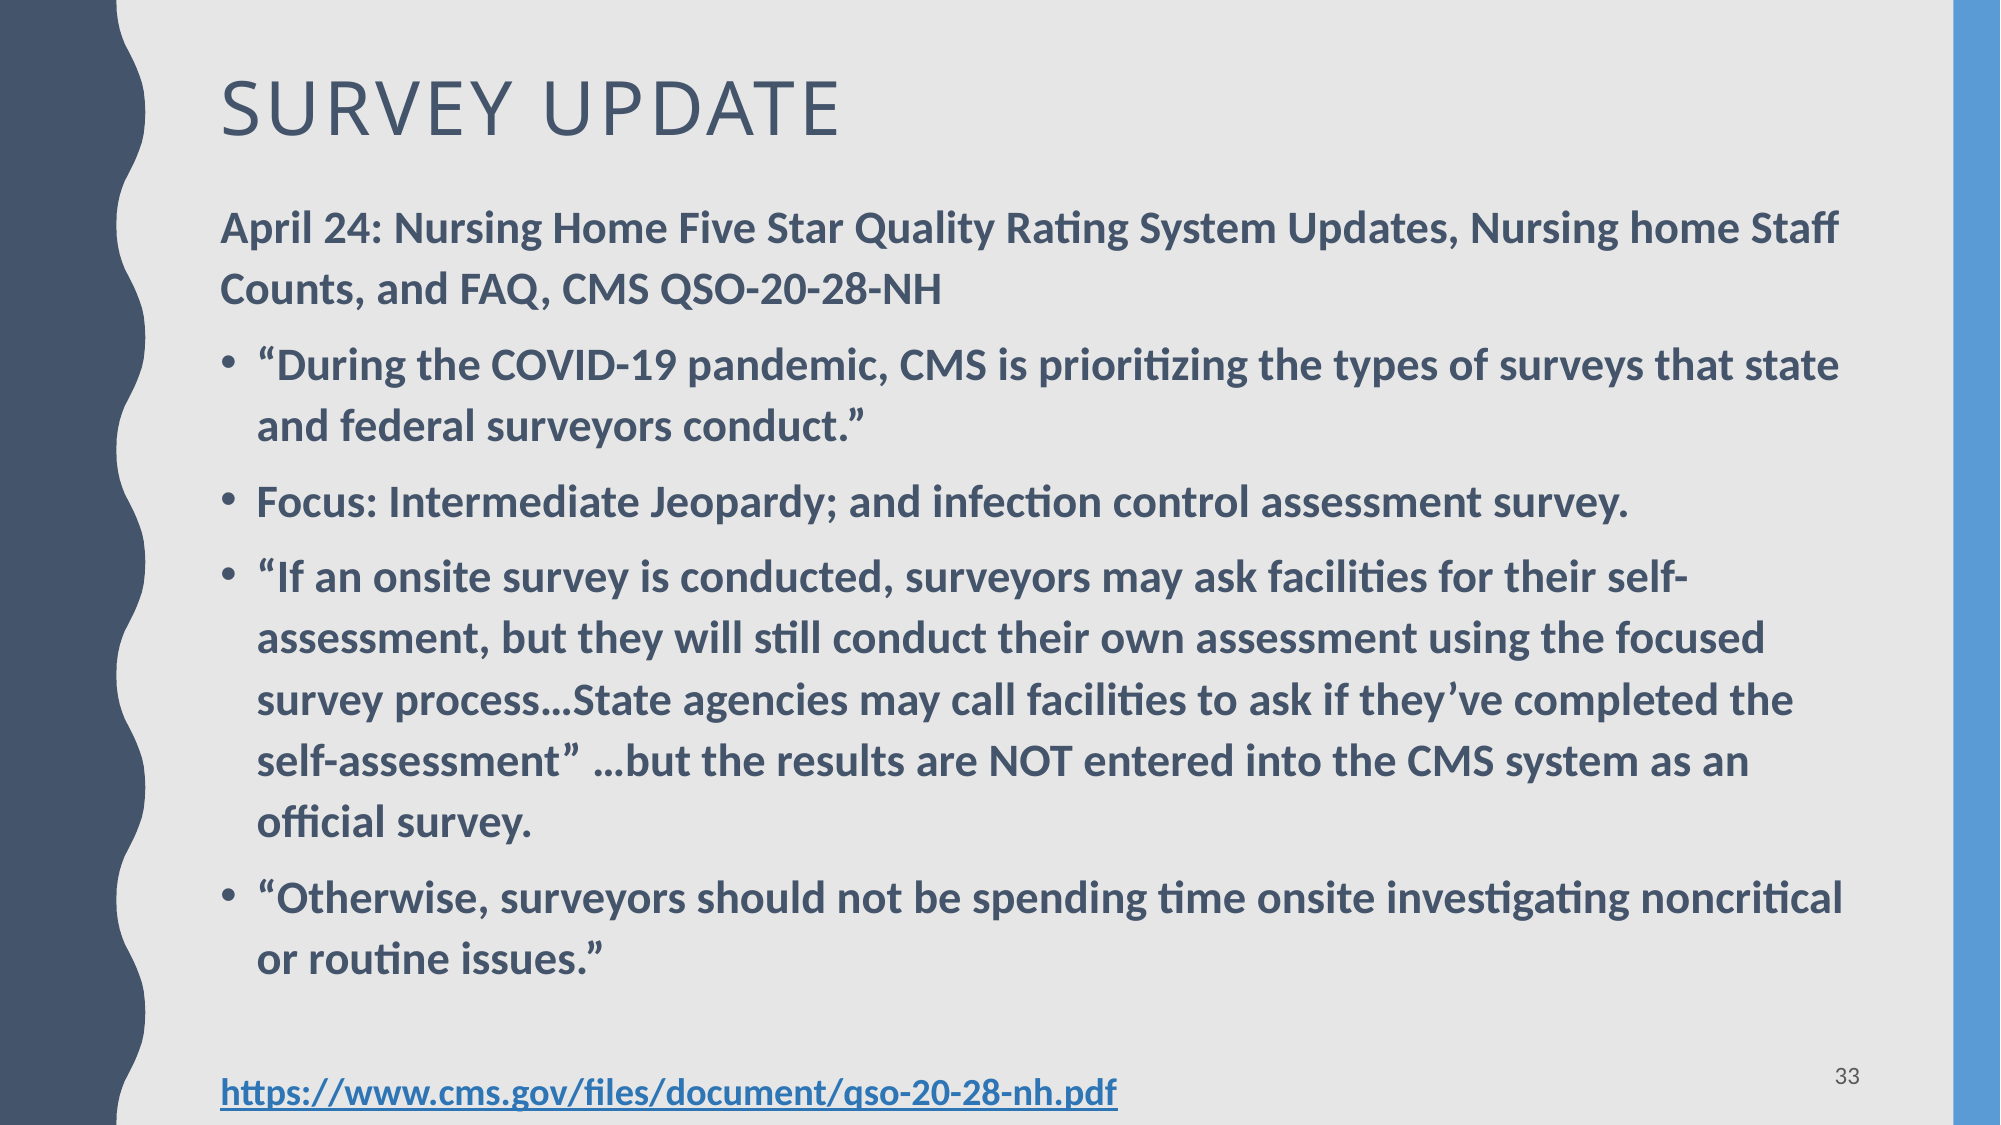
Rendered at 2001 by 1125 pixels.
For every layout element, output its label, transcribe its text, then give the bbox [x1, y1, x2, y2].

list April 24: Nursing Home Five Star Quality Rating System Updates, Nursing home Staff Counts, and FAQ, CMS QSO-20-28-NH “During the COVID-19 pandemic, CMS is prioritizing the types of surveys that state and federal surveyors conduct.” Focus: Intermediate Jeopardy; and infection control assessment survey. “If an onsite survey is conducted, surveyors may ask facilities for their self-assessment, but they will still conduct their own assessment using the focused survey process…State agencies may call facilities to ask if they’ve completed the self-assessment” …but the results are NOT entered into the CMS system as an official survey. “Otherwise, surveyors should not be spending time onsite investigating noncritical or routine issues.” https://www.cms.gov/files/document/qso-20-28-nh.pdf [205, 183, 1875, 1125]
title Survey update [205, 62, 1875, 183]
slide_number 33 [1412, 1045, 1875, 1103]
